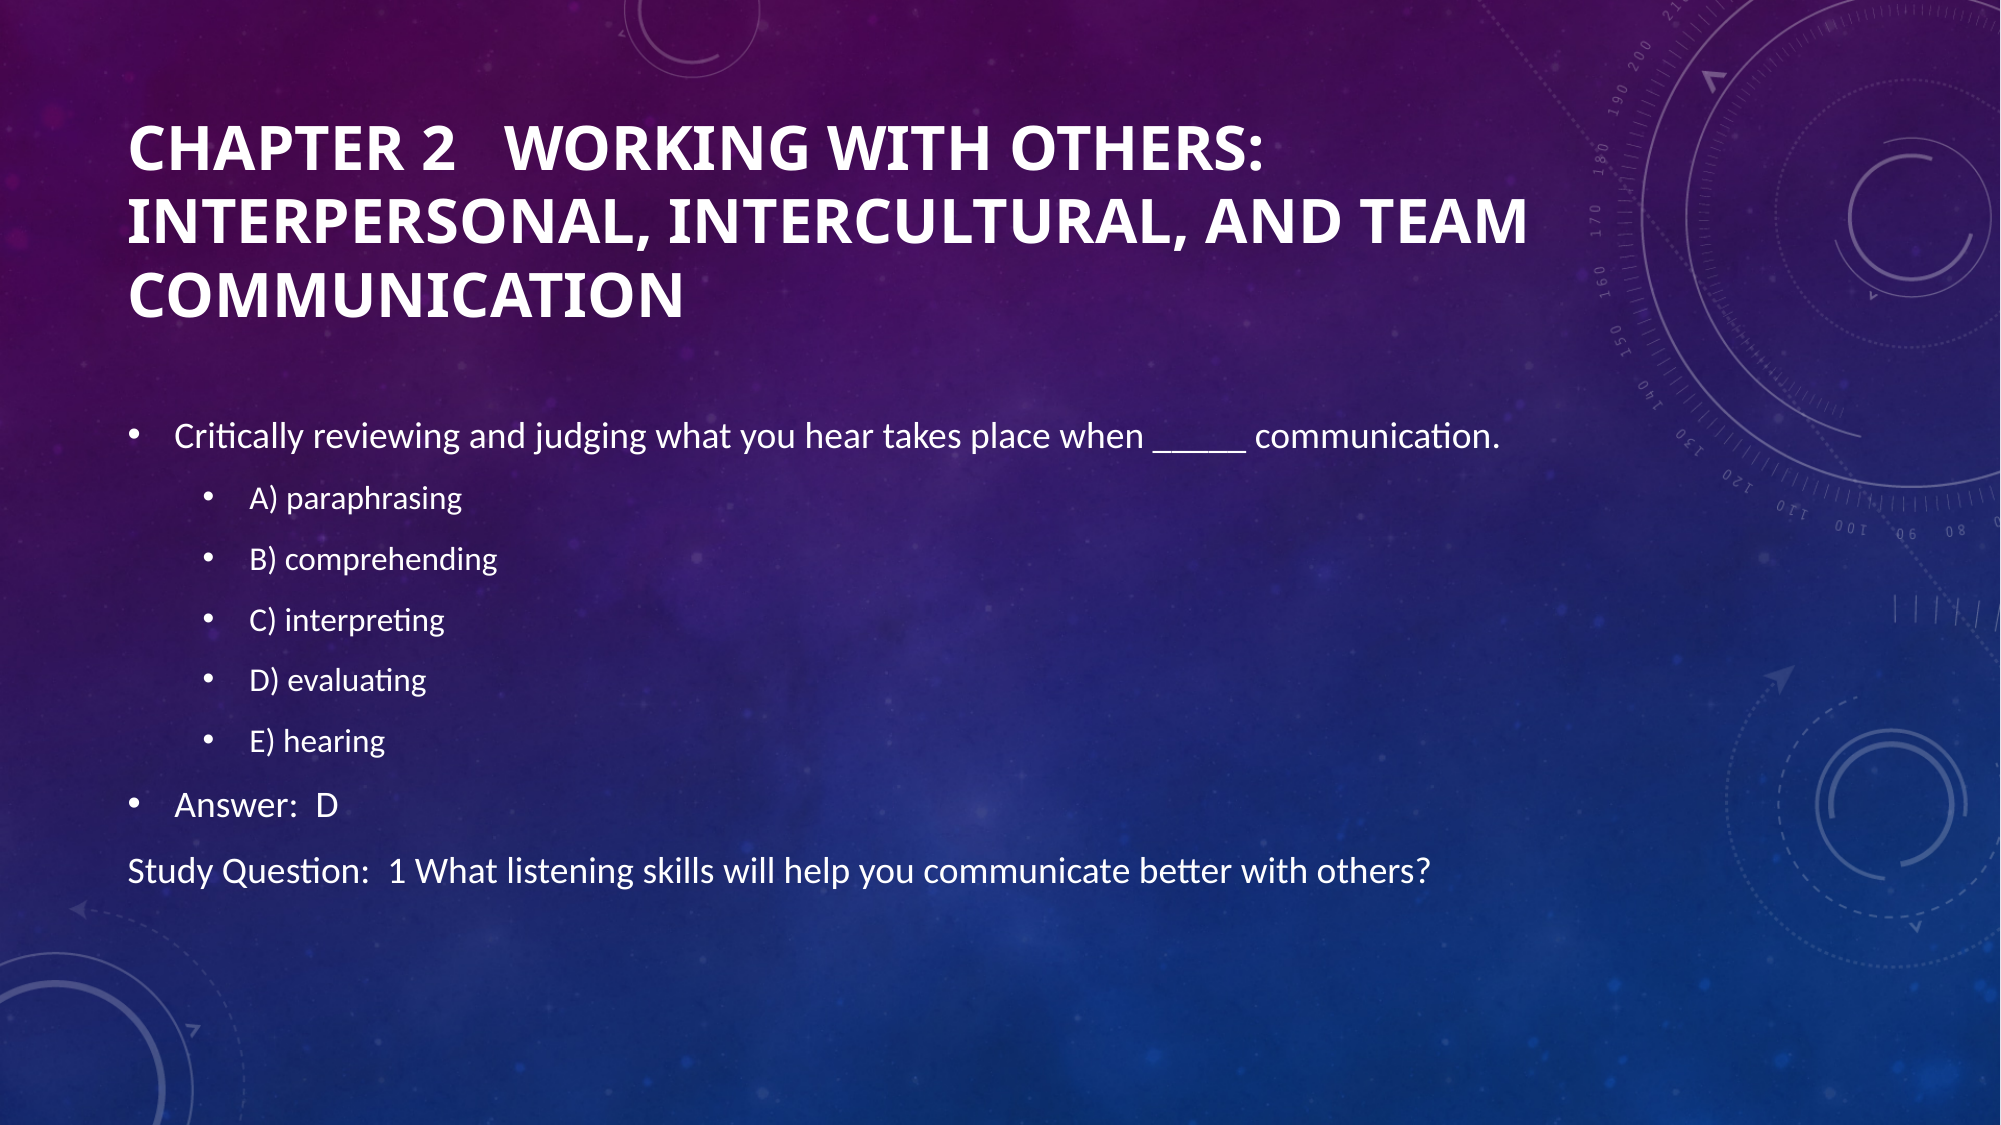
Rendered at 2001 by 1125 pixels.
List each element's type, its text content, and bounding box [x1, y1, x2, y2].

list Critically reviewing and judging what you hear takes place when _____ communication. A) paraphrasing B) comprehending C) interpreting D) evaluating E) hearing Answer: D Study Question: 1 What listening skills will help you communicate better with others? [112, 351, 1775, 950]
title Chapter 2 Working with Others: Interpersonal, Intercultural, and Team Communication [112, 99, 1775, 339]
picture [0, 0, 2001, 1125]
